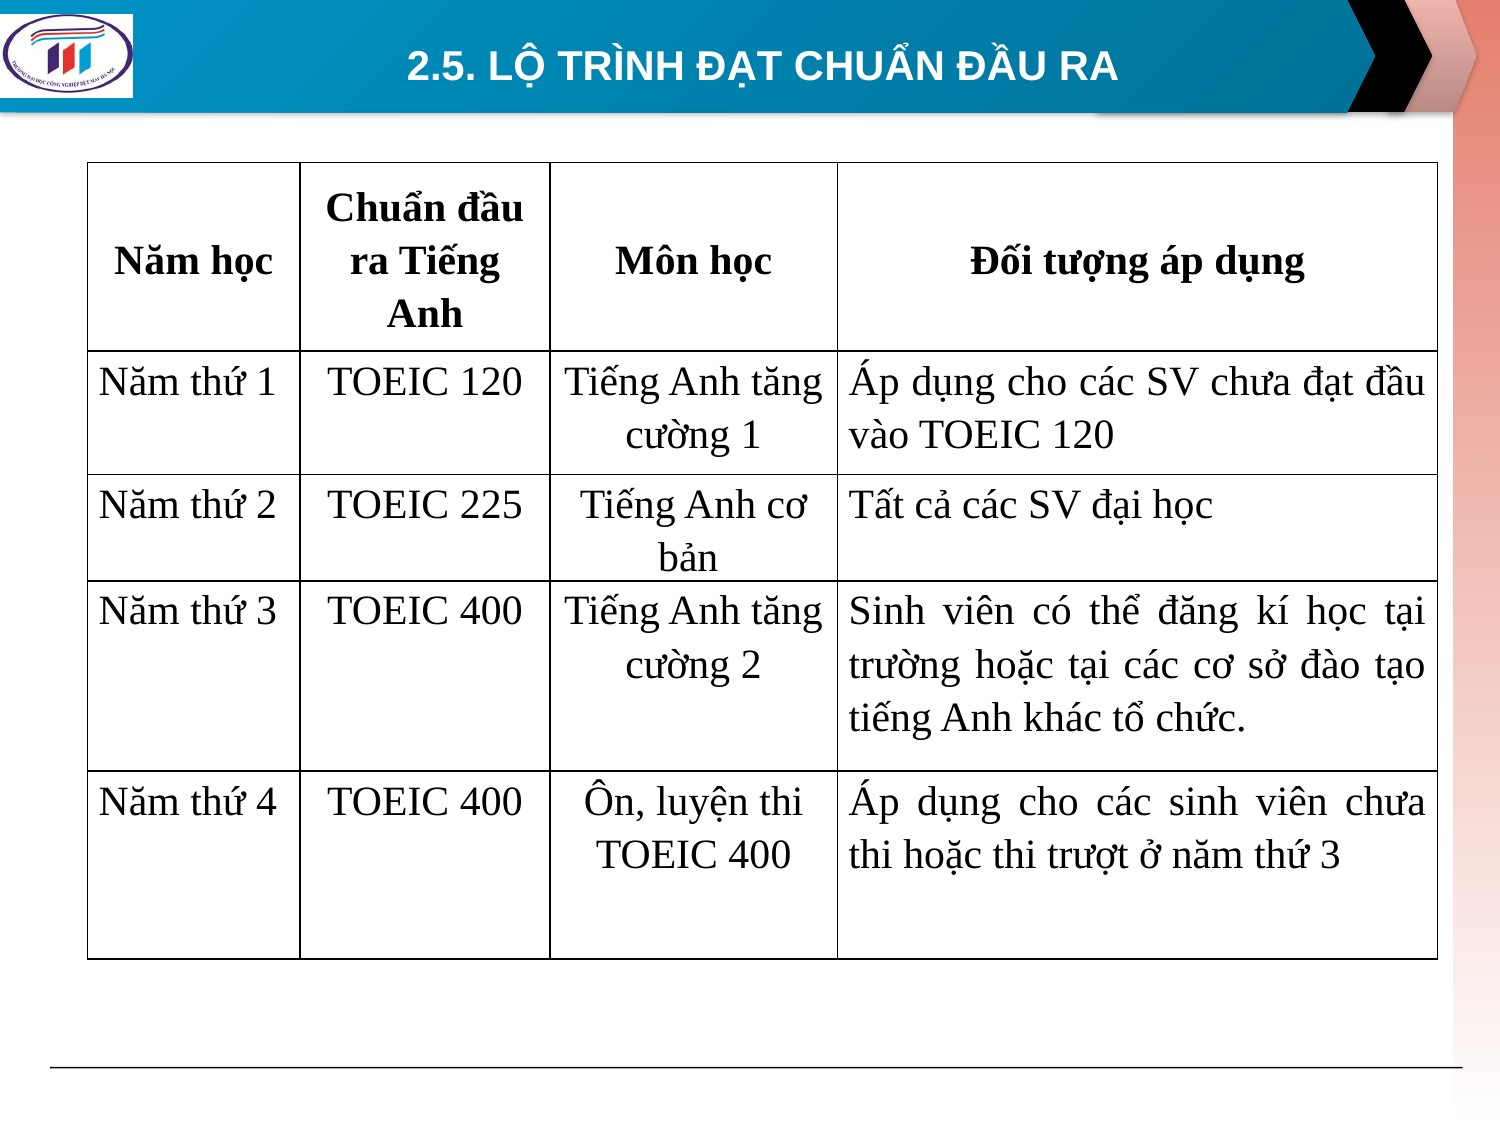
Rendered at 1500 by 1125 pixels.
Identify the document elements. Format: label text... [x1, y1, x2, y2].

table_cell Năm thứ 4 [88, 772, 299, 958]
table_cell Sinh viên có thể đăng kí học tại trường hoặc tại các cơ sở đào tạo tiếng Anh khác tổ chức. [838, 582, 1437, 770]
table_header Đối tượng áp dụng [838, 163, 1437, 350]
table_cell Tất cả các SV đại học [838, 475, 1437, 580]
table_cell Năm thứ 2 [88, 475, 299, 580]
table_cell TOEIC 225 [301, 475, 549, 580]
table_header Chuẩn đầu ra Tiếng Anh [301, 163, 549, 350]
table_cell Tiếng Anh tăng cường 2 [551, 582, 837, 770]
table_header Năm học [88, 163, 299, 350]
table_header Môn học [551, 163, 837, 350]
table_cell Áp dụng cho các sinh viên chưa thi hoặc thi trượt ở năm thứ 3 [838, 772, 1437, 958]
picture [0, 15, 50, 97]
table_cell Ôn, luyện thi TOEIC 400 [551, 772, 837, 958]
table_cell TOEIC 120 [301, 352, 549, 474]
table_cell TOEIC 400 [301, 582, 549, 770]
table_cell Năm thứ 3 [88, 582, 299, 770]
table_cell Tiếng Anh tăng cường 1 [551, 352, 837, 474]
title 2.5. LỘ TRÌNH ĐẠT CHUẨN ĐẦU RA [50, 11, 1476, 116]
table_cell Năm thứ 1 [88, 352, 299, 474]
table_cell TOEIC 400 [301, 772, 549, 958]
table_cell Tiếng Anh cơ bản [551, 475, 837, 580]
table_cell Áp dụng cho các SV chưa đạt đầu vào TOEIC 120 [838, 352, 1437, 474]
